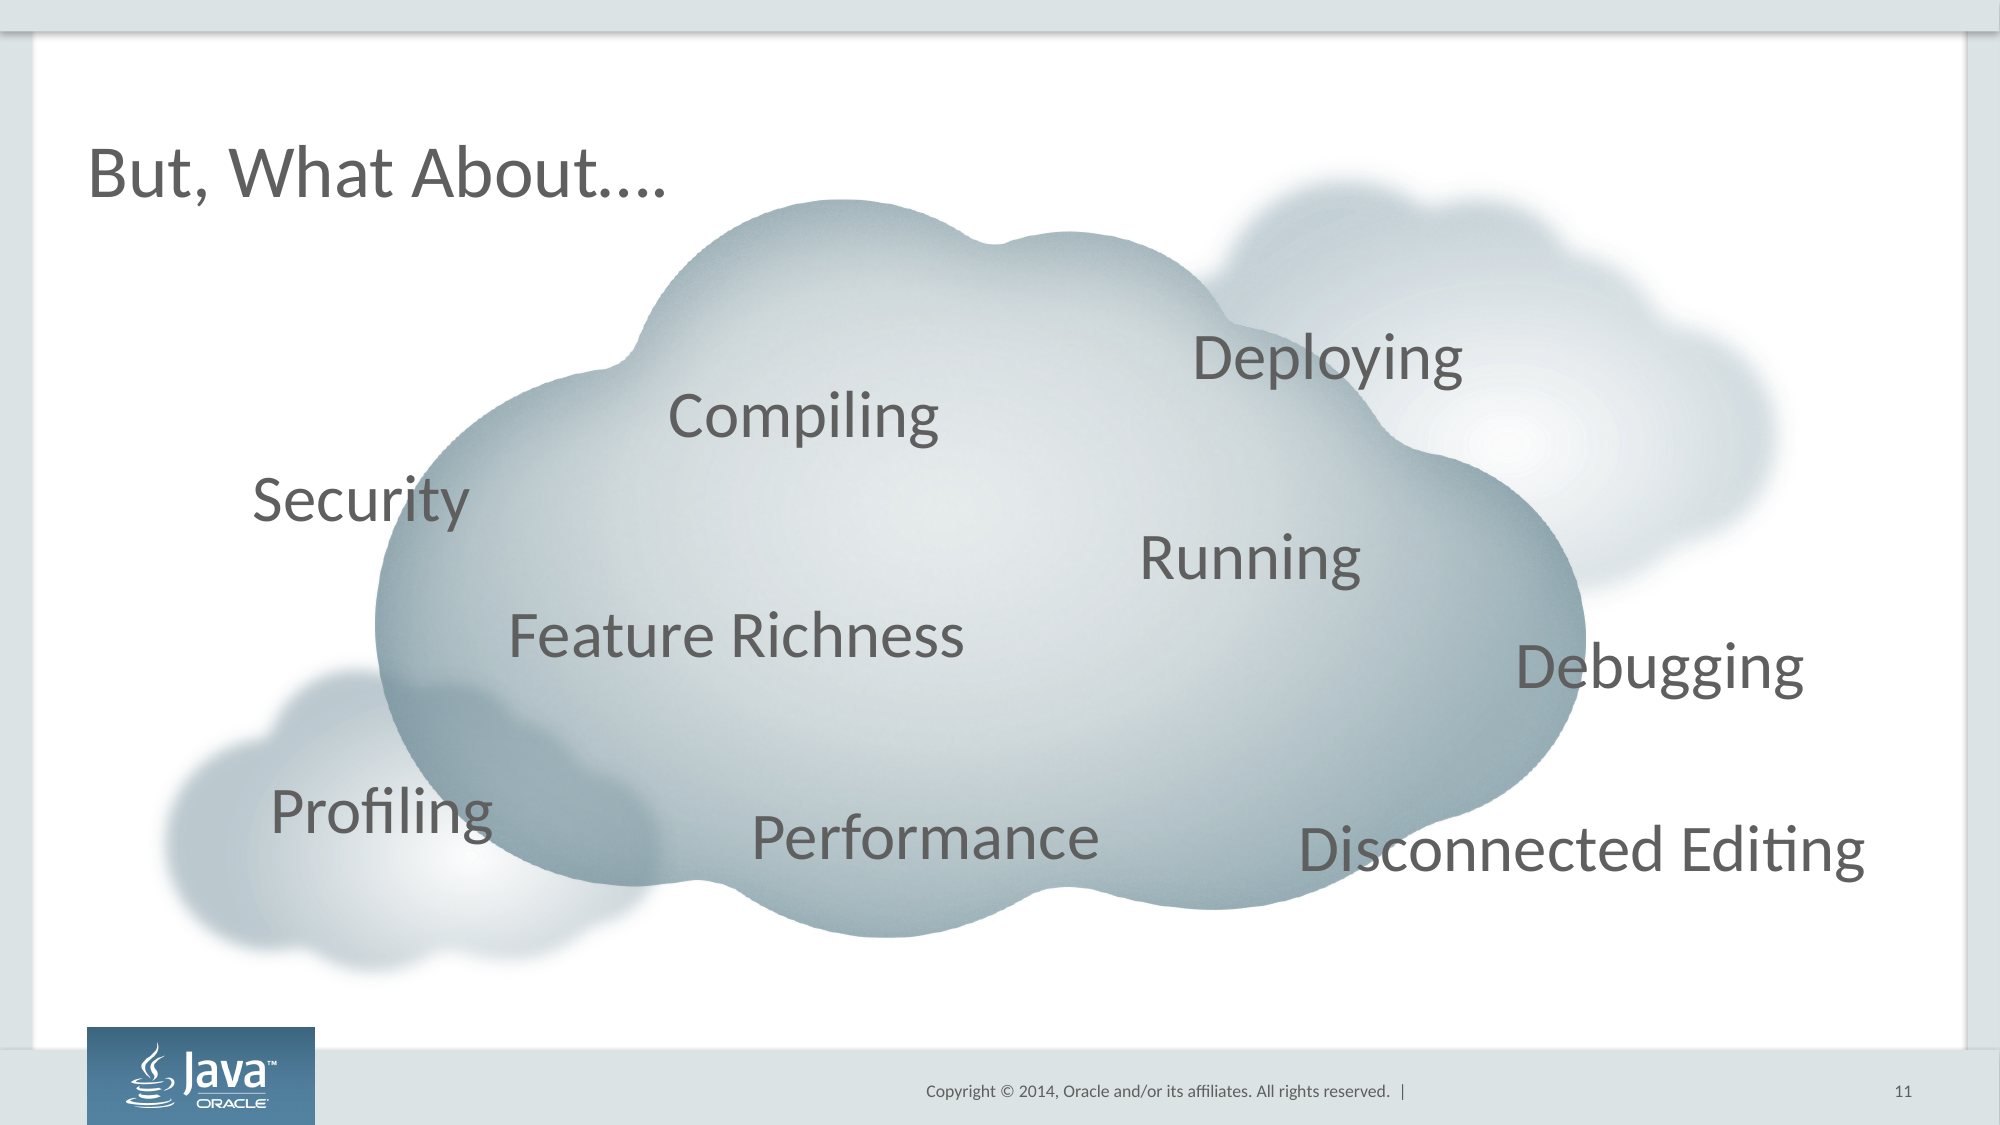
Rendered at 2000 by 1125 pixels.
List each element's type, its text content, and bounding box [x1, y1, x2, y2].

title But, What About…. [87, 66, 1913, 213]
slide_number 11 [1849, 1075, 1913, 1106]
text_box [86, 143, 1888, 1001]
picture [87, 1027, 315, 1125]
